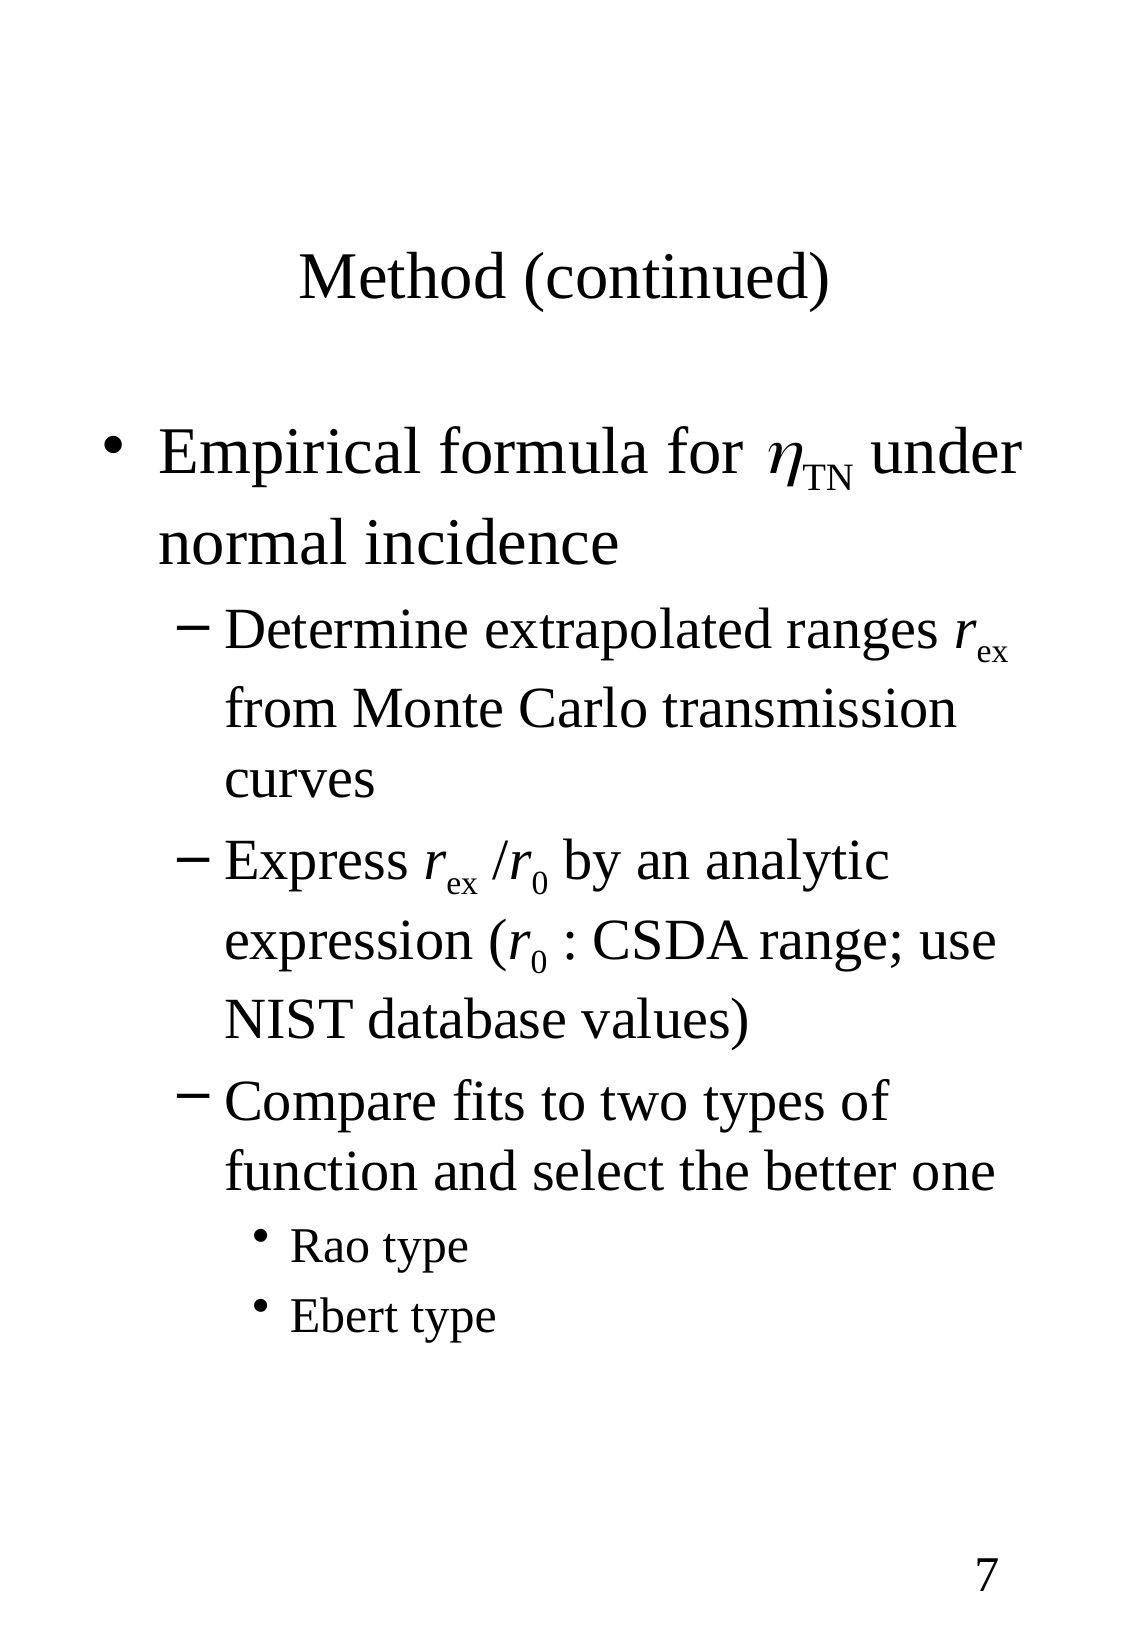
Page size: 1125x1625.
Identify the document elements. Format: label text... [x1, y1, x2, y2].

title Method (continued) [86, 211, 1045, 331]
list Empirical formula for ηTN under normal incidence Determine extrapolated ranges rex from Monte Carlo transmission curves Express rex /r0 by an analytic expression (r0 : CSDA range; use NIST database values) Compare fits to two types of function and select the better one Rao type Ebert type [86, 399, 1045, 1376]
